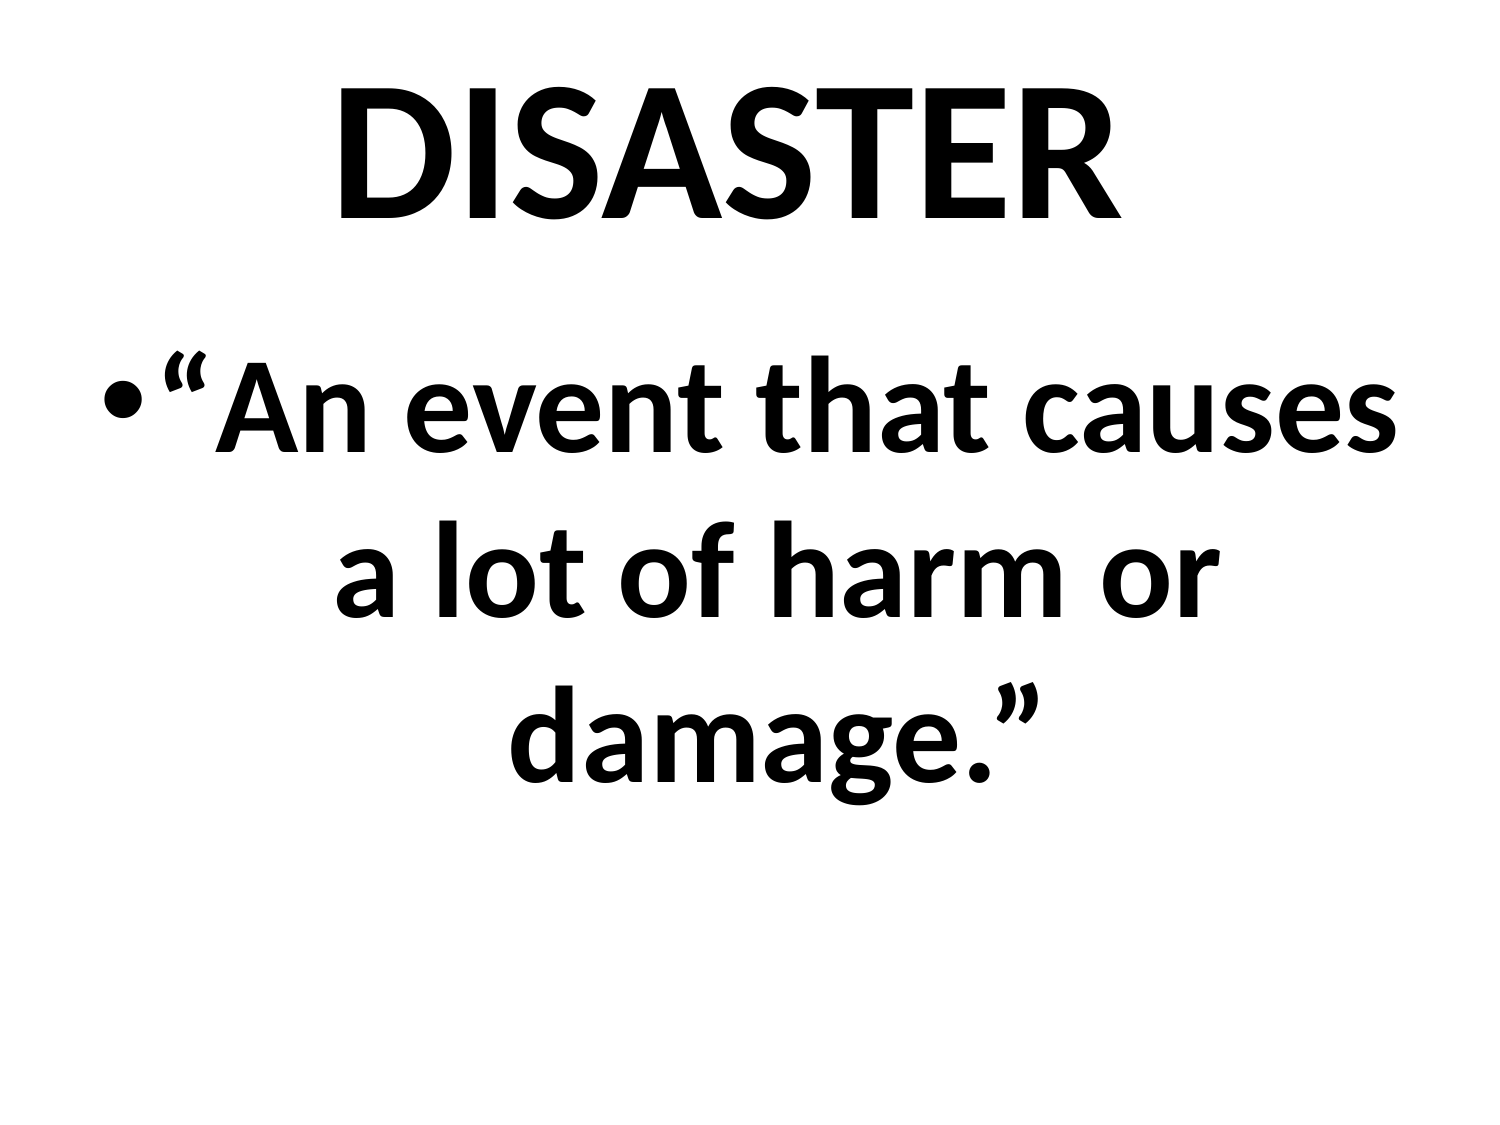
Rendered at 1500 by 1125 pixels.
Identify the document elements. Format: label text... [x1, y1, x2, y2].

list “An event that causes a lot of harm or damage.” [75, 307, 1425, 1050]
title DISASTER [75, 45, 1425, 233]
